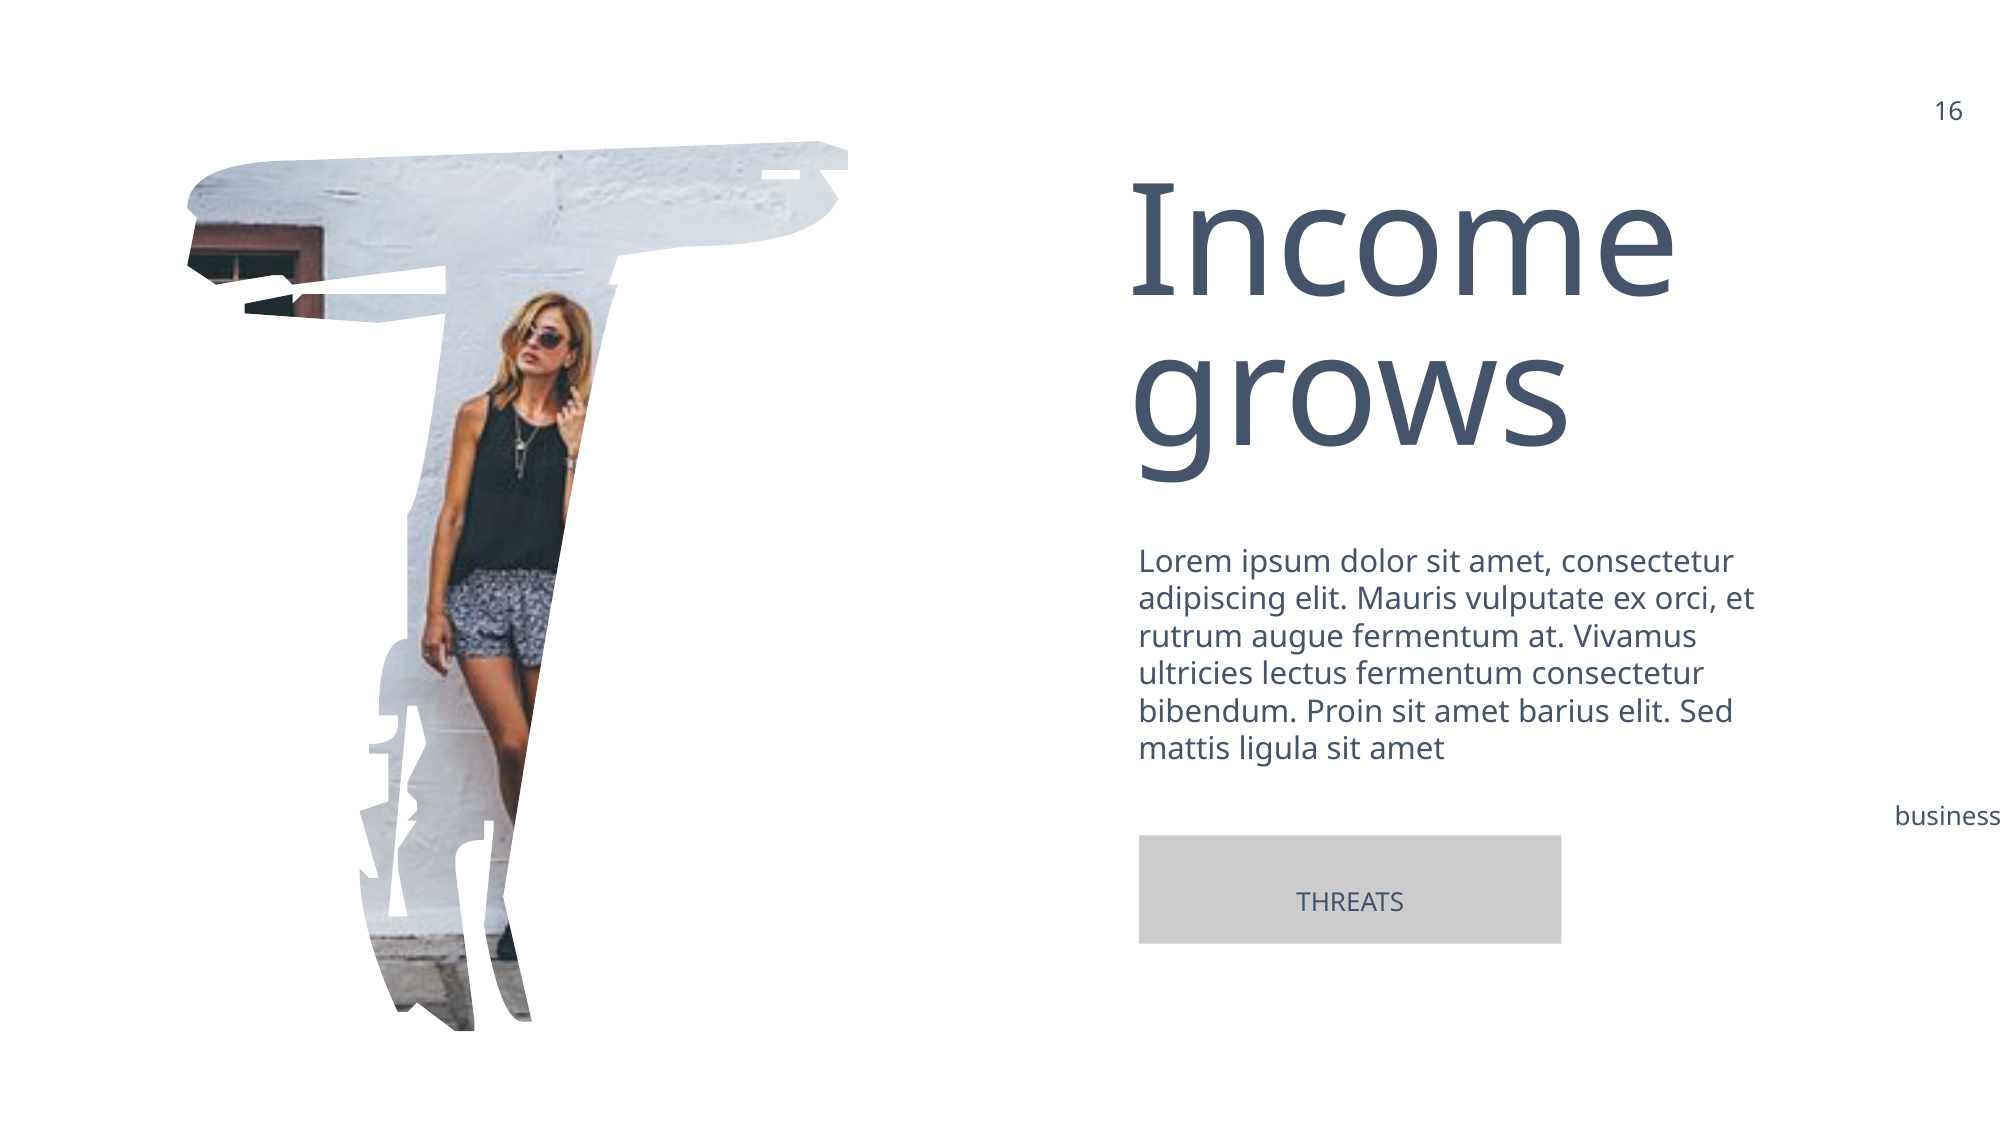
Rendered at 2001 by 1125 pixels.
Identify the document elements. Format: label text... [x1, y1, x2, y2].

text_box business [1879, 760, 2000, 838]
text_box 16 [1918, 56, 1979, 134]
picture [187, 141, 848, 1032]
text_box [1112, 168, 1803, 944]
